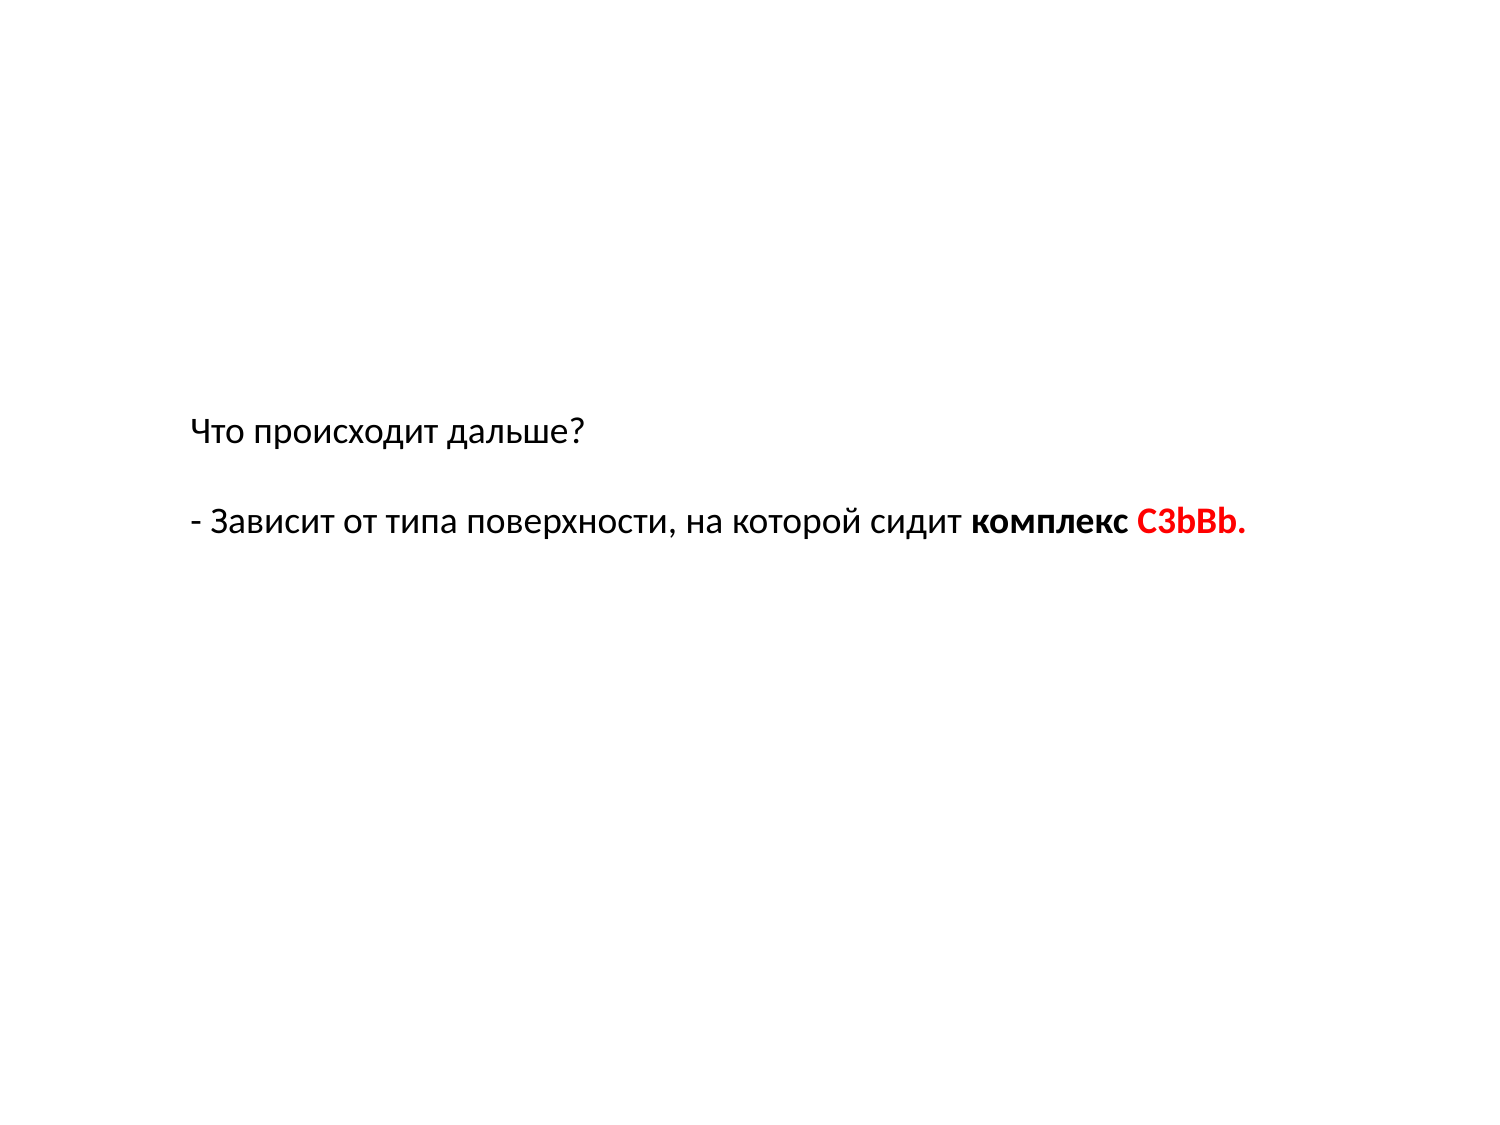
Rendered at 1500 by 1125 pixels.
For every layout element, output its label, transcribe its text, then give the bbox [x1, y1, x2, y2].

text_box Что происходит дальше? - Зависит от типа поверхности, на которой сидит комплекс С3bBb. [175, 398, 1301, 549]
